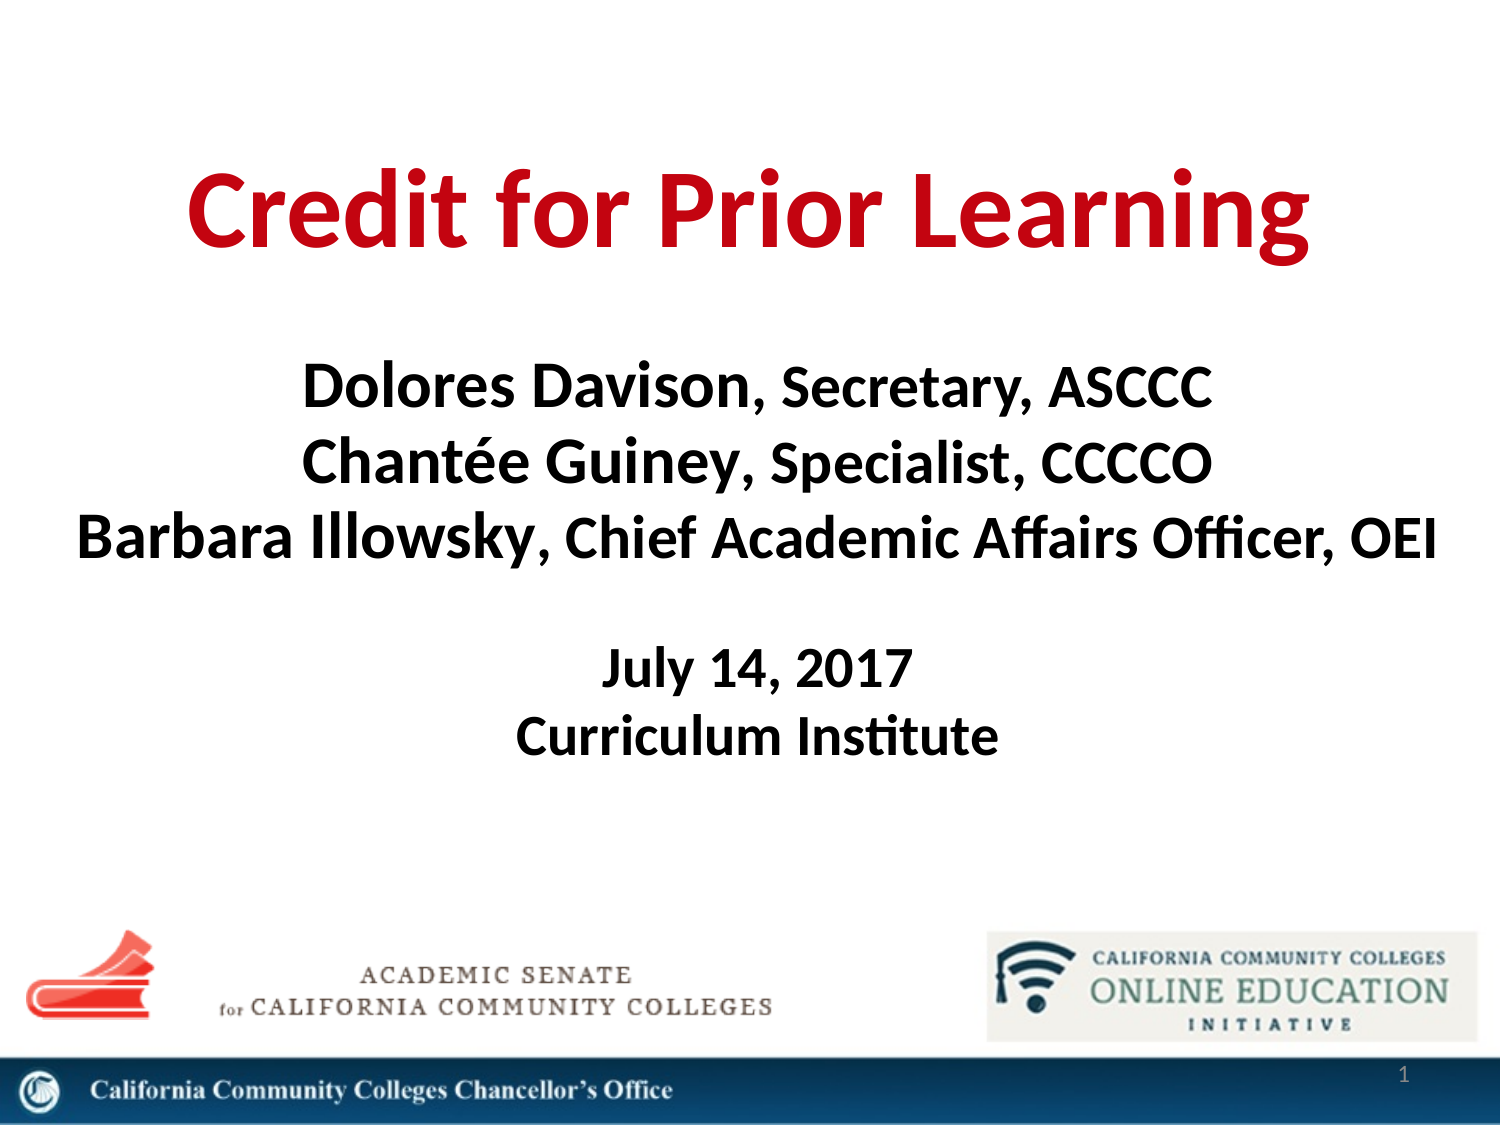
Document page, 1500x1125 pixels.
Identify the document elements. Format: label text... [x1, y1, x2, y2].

slide_number 1 [1074, 1058, 1425, 1103]
title Credit for Prior Learning [75, 90, 1425, 316]
picture [0, 0, 1500, 1125]
list Dolores Davison, Secretary, ASCCC Chantée Guiney, Specialist, CCCCO Barbara Illowsky, Chief Academic Affairs Officer, OEI July 14, 2017 Curriculum Institute [47, 349, 1469, 1058]
